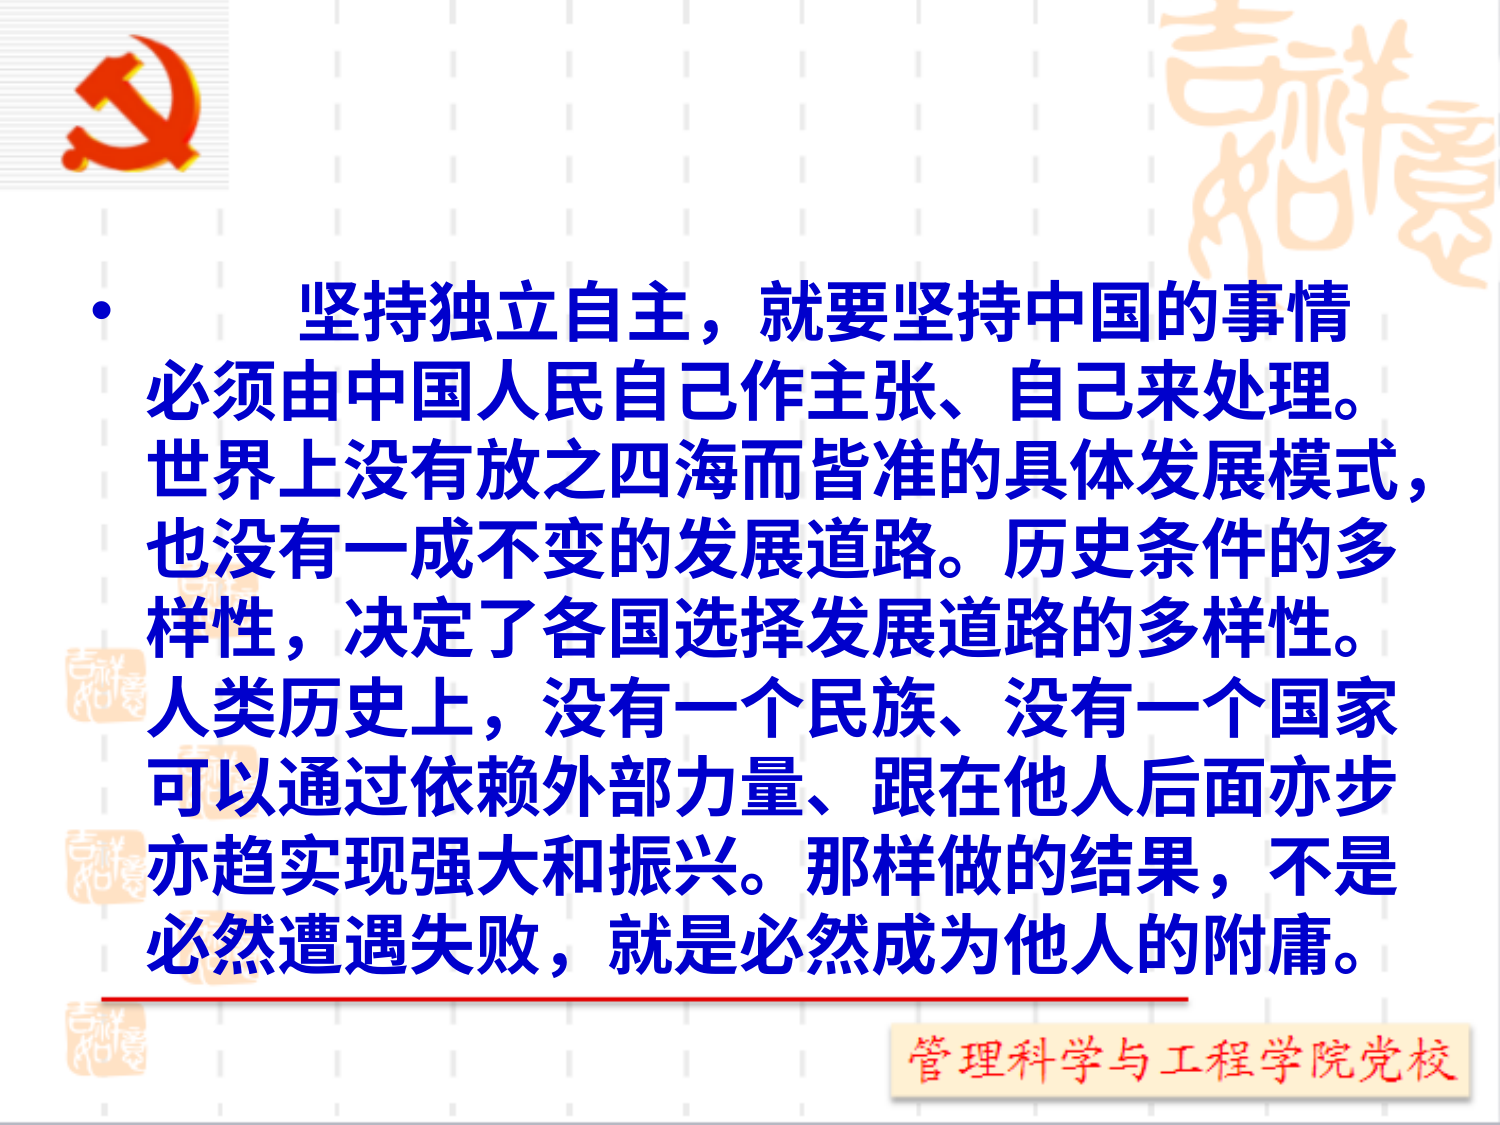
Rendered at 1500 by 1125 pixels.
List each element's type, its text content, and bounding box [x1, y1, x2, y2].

list 坚持独立自主，就要坚持中国的事情必须由中国人民自己作主张、自己来处理。世界上没有放之四海而皆准的具体发展模式，也没有一成不变的发展道路。历史条件的多样性，决定了各国选择发展道路的多样性。人类历史上，没有一个民族、没有一个国家可以通过依赖外部力量、跟在他人后面亦步亦趋实现强大和振兴。那样做的结果，不是必然遭遇失败，就是必然成为他人的附庸。 [75, 262, 1425, 1005]
picture [0, 0, 1500, 1125]
